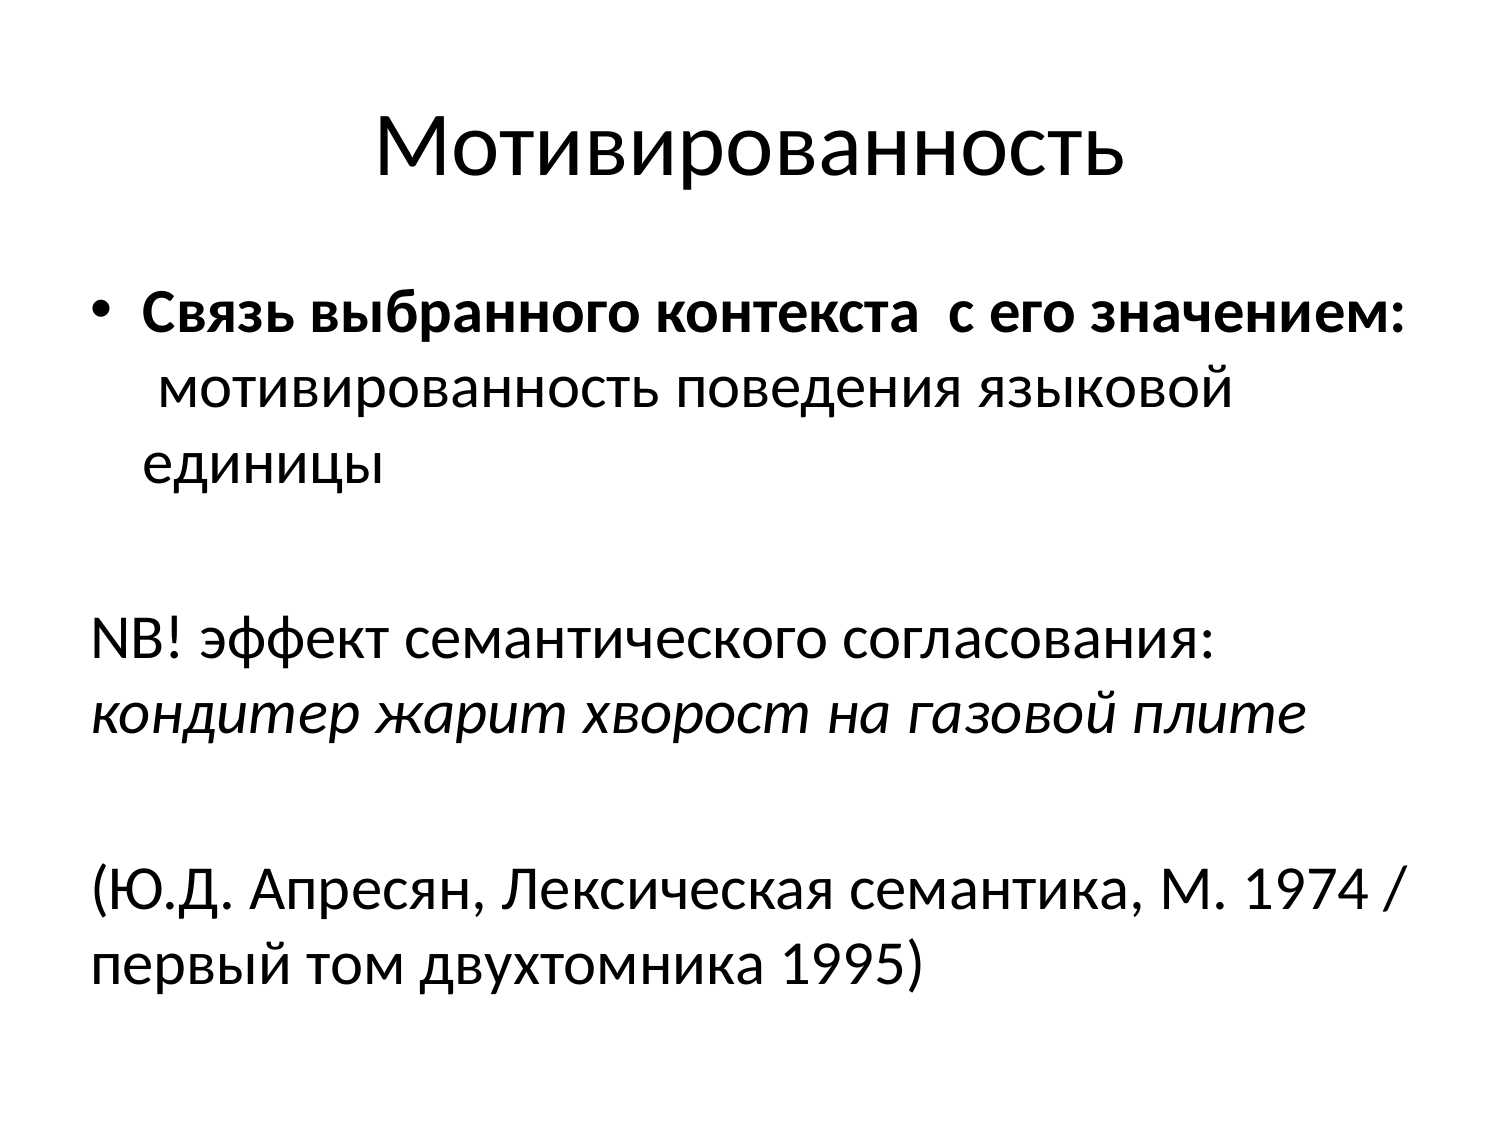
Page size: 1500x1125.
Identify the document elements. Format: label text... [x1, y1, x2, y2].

title Мотивированность [74, 44, 1426, 233]
list Связь выбранного контекста с его значением: мотивированность поведения языковой единицы NB! эффект семантического согласования: кондитер жарит хворост на газовой плите (Ю.Д. Апресян, Лексическая семантика, М. 1974 / первый том двухтомника 1995) [74, 262, 1426, 1006]
